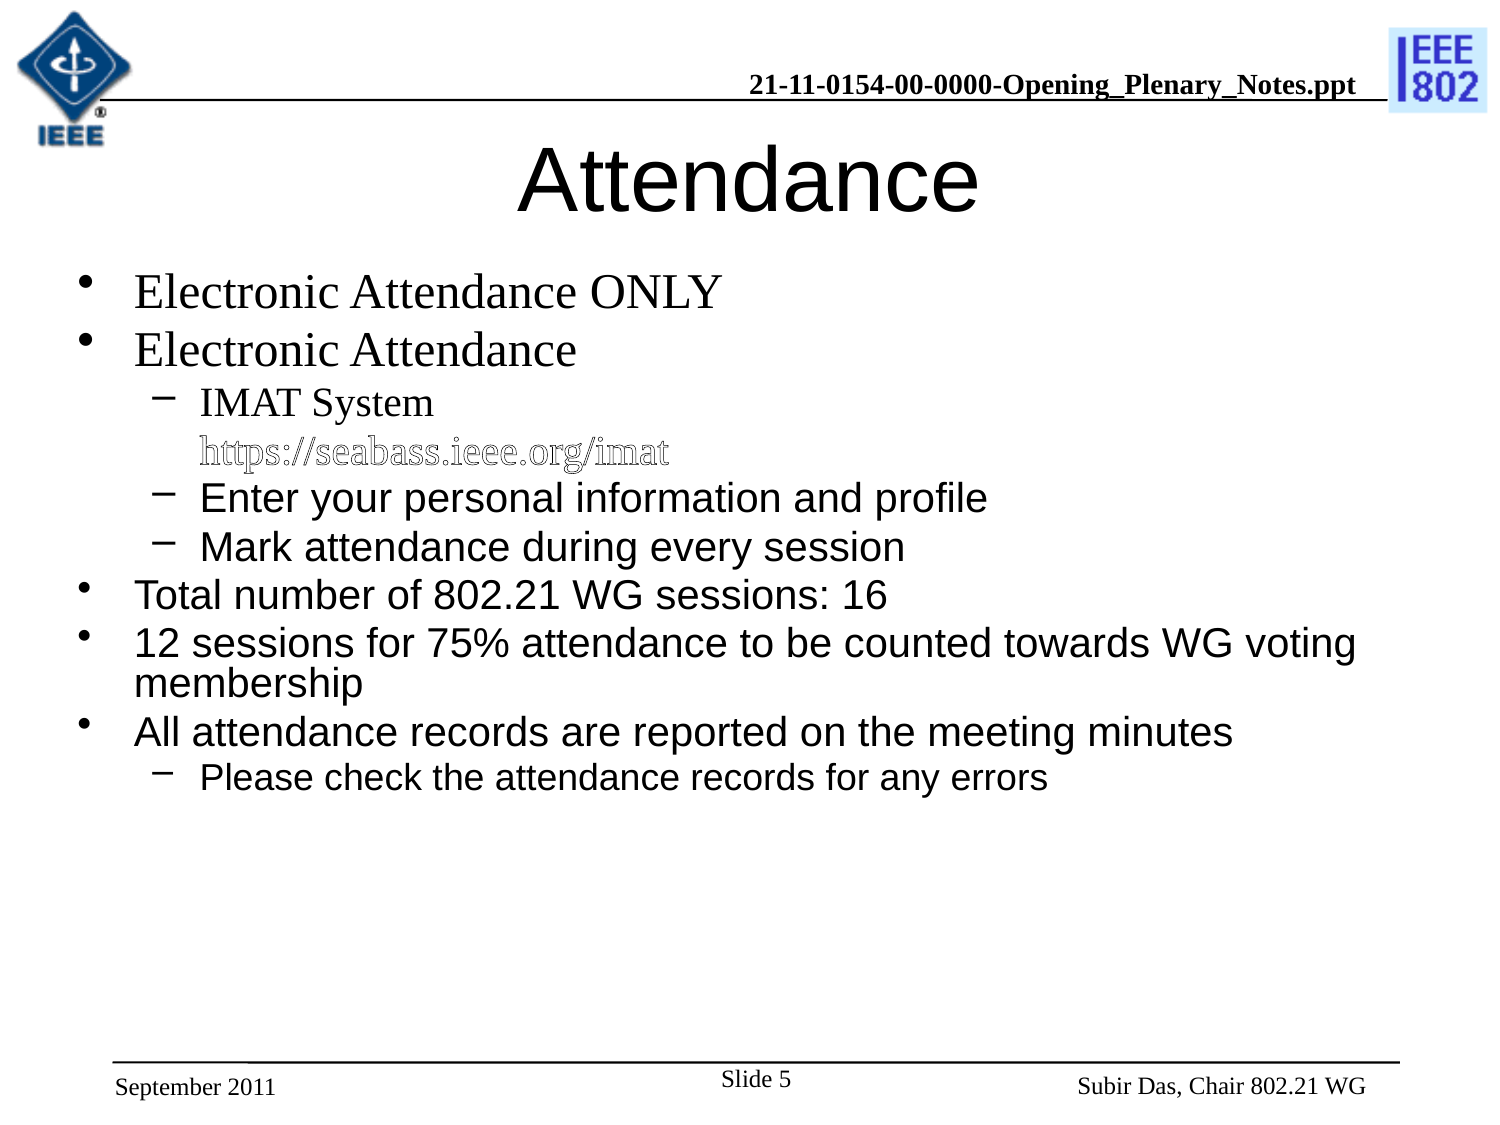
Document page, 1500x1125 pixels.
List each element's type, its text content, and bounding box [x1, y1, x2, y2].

picture [1374, 9, 1499, 138]
list Electronic Attendance ONLY Electronic Attendance IMAT System https://seabass.ieee.org/imat Enter your personal information and profile Mark attendance during every session Total number of 802.21 WG sessions: 16 12 sessions for 75% attendance to be counted towards WG voting membership All attendance records are reported on the meeting minutes Please check the attendance records for any errors [62, 262, 1463, 1013]
picture [12, 9, 137, 150]
text_box Subir Das, Chair 802.21 WG [1050, 1062, 1412, 1106]
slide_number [99, 1062, 338, 1098]
slide_number Slide 5 [712, 1061, 800, 1093]
title Attendance [112, 124, 1388, 226]
